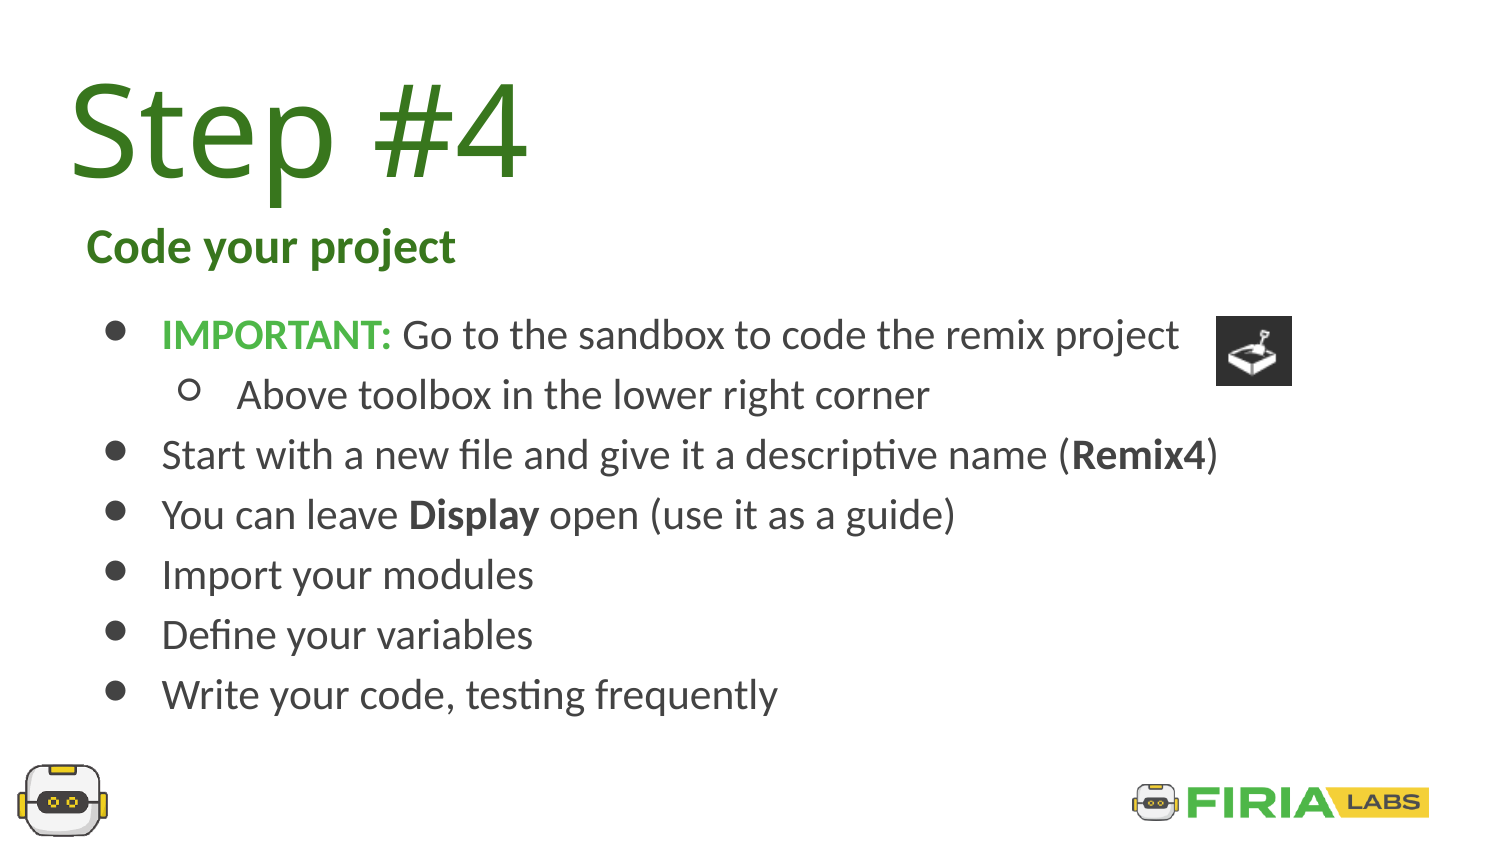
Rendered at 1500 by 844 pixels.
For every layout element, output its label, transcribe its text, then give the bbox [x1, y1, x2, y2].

picture [1121, 777, 1436, 826]
list Step #4 [53, 9, 659, 317]
picture [17, 764, 108, 837]
text_box Code your project IMPORTANT: Go to the sandbox to code the remix project Above toolbox in the lower right corner Start with a new file and give it a descriptive name (Remix4) You can leave Display open (use it as a guide) Import your modules Define your variables Write your code, testing frequently [71, 189, 1404, 752]
picture [1216, 316, 1292, 386]
